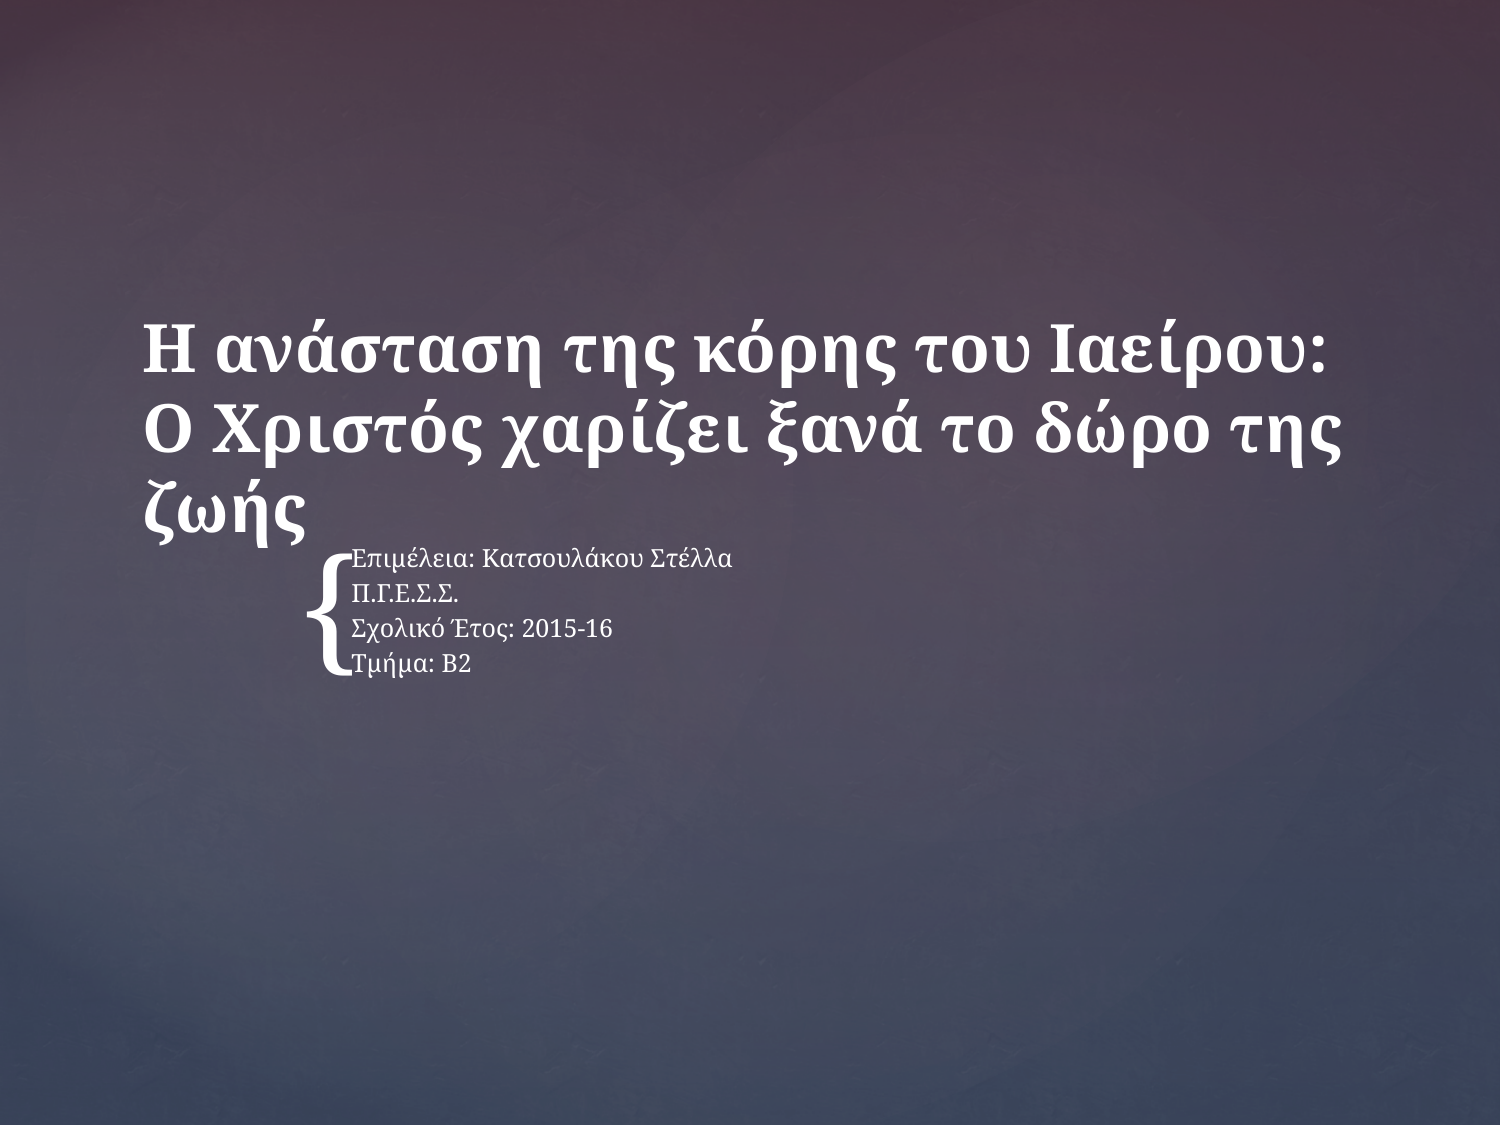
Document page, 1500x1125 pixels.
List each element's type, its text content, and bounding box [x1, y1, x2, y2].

subtitle Επιμέλεια: Κατσουλάκου Στέλλα Π.Γ.Ε.Σ.Σ. Σχολικό Έτος: 2015-16 Τμήμα: Β2 [336, 503, 1430, 716]
title Η ανάσταση της κόρης του Ιαείρου: Ο Χριστός χαρίζει ξανά το δώρο της ζωής [127, 200, 1365, 554]
